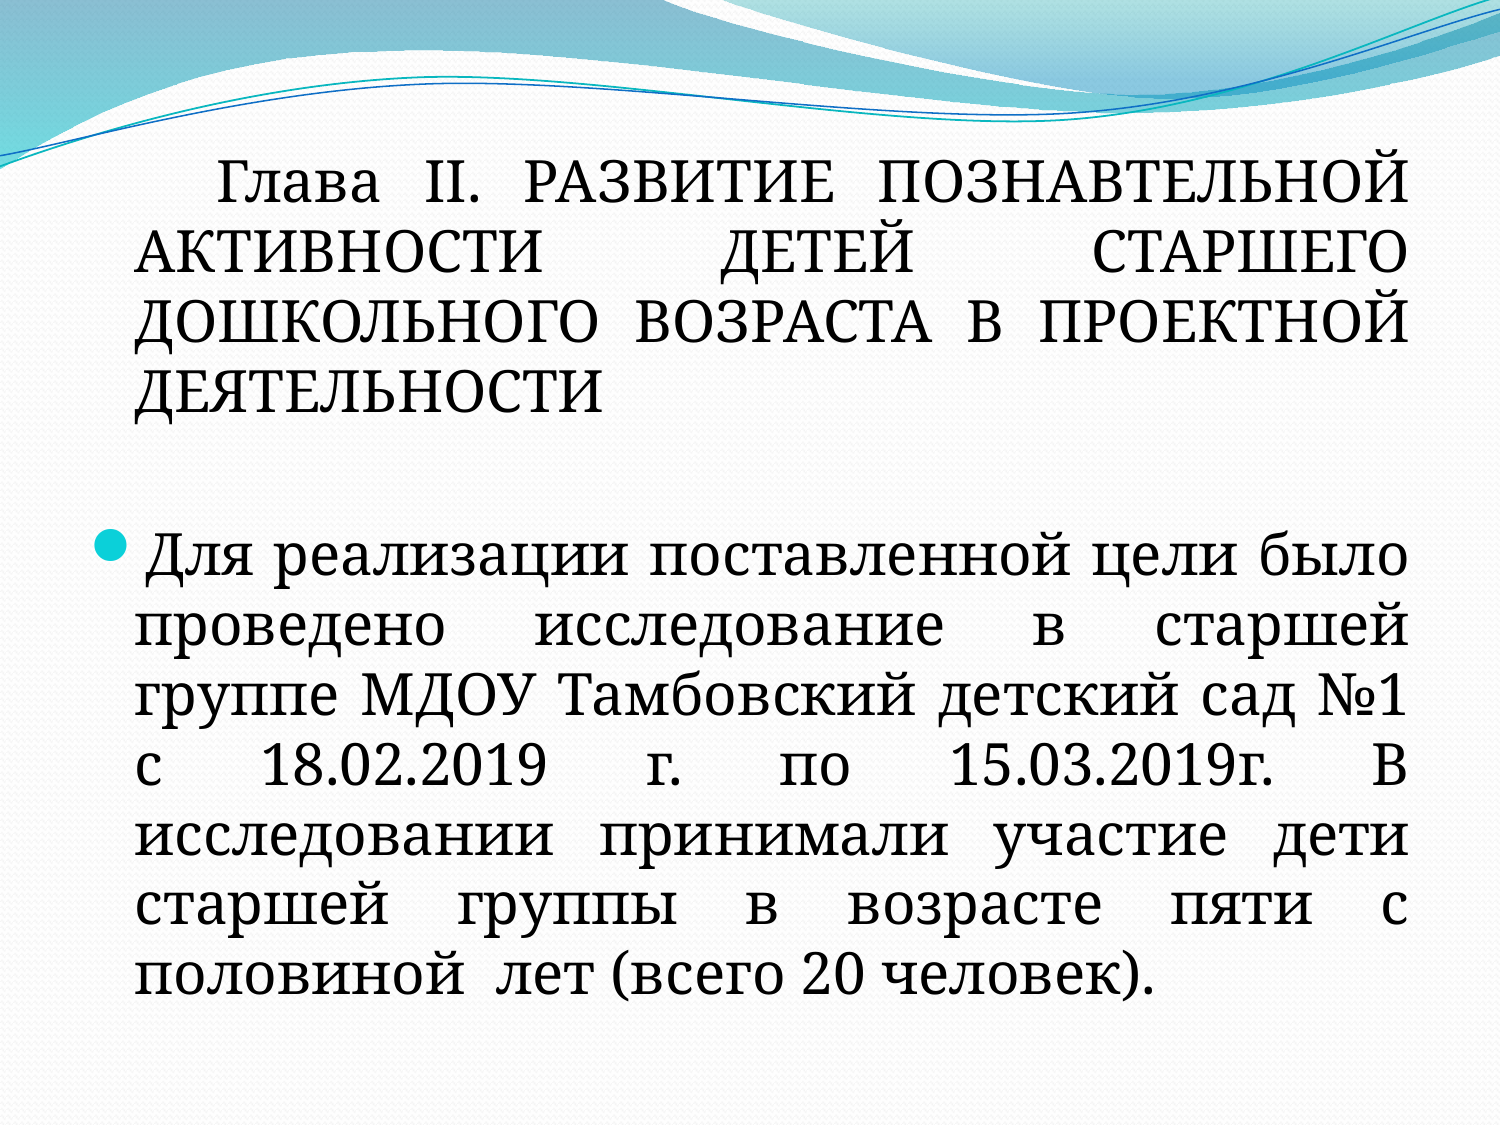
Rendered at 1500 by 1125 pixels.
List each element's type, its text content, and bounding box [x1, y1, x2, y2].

list Глава II. РАЗВИТИЕ ПОЗНАВТЕЛЬНОЙ АКТИВНОСТИ ДЕТЕЙ СТАРШЕГО ДОШКОЛЬНОГО ВОЗРАСТА В ПРОЕКТНОЙ ДЕЯТЕЛЬНОСТИ Для реализации поставленной цели было проведено исследование в старшей группе МДОУ Тамбовский детский сад №1 с 18.02.2019 г. по 15.03.2019г. В исследовании принимали участие дети старшей группы в возрасте пяти с половиной лет (всего 20 человек). [75, 137, 1425, 1038]
